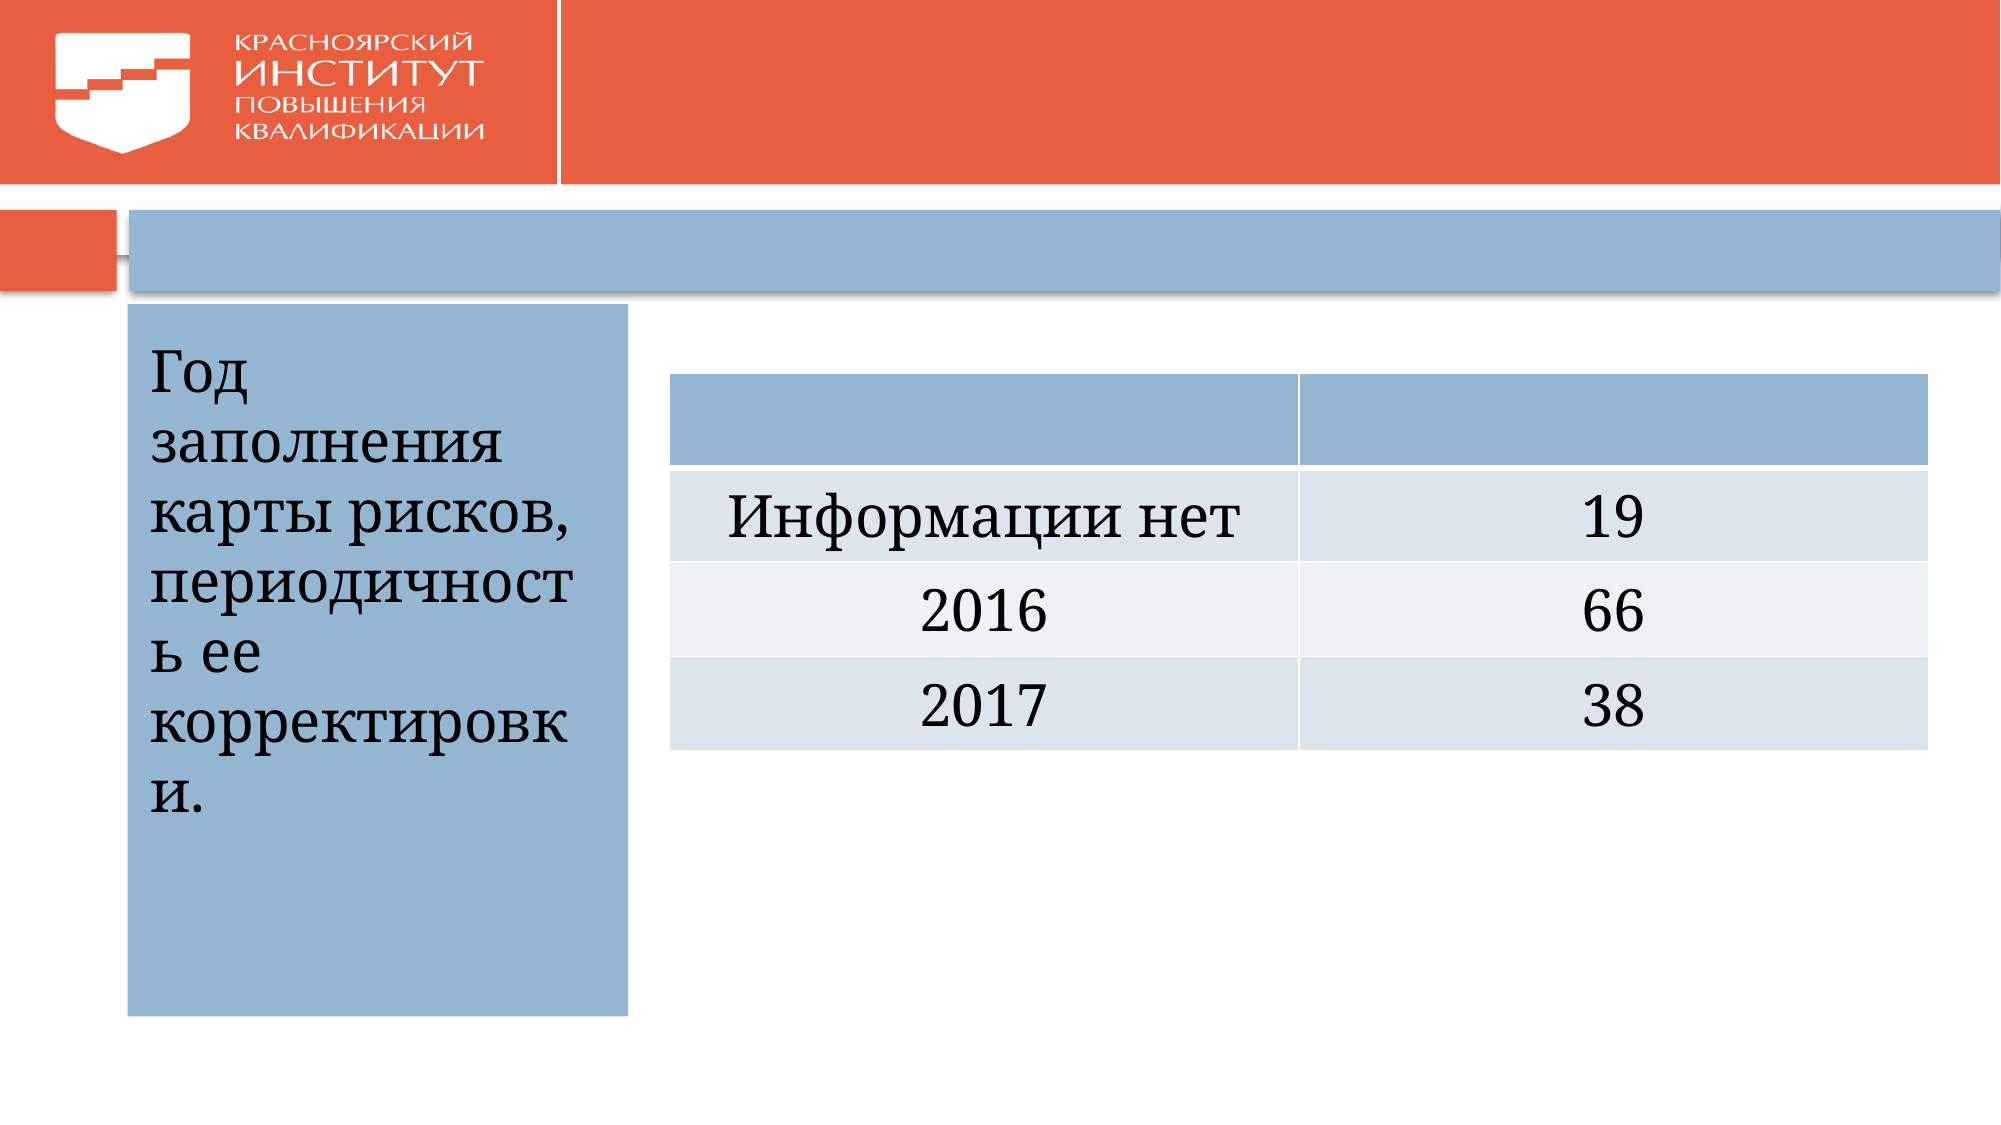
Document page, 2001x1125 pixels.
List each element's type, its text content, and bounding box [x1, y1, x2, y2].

table_cell 38 [1300, 657, 1928, 750]
title [133, 44, 1901, 188]
table_header [670, 374, 1298, 465]
table_cell 66 [1300, 563, 1928, 656]
picture [0, 0, 544, 177]
table_cell 2017 [670, 657, 1298, 750]
table_header [1300, 374, 1928, 465]
table_cell Информации нет [670, 471, 1298, 561]
table_cell 2016 [670, 563, 1298, 656]
table_cell 19 [1300, 471, 1928, 561]
list Год заполнения карты рисков, периодичность ее корректировки. [123, 300, 632, 1021]
